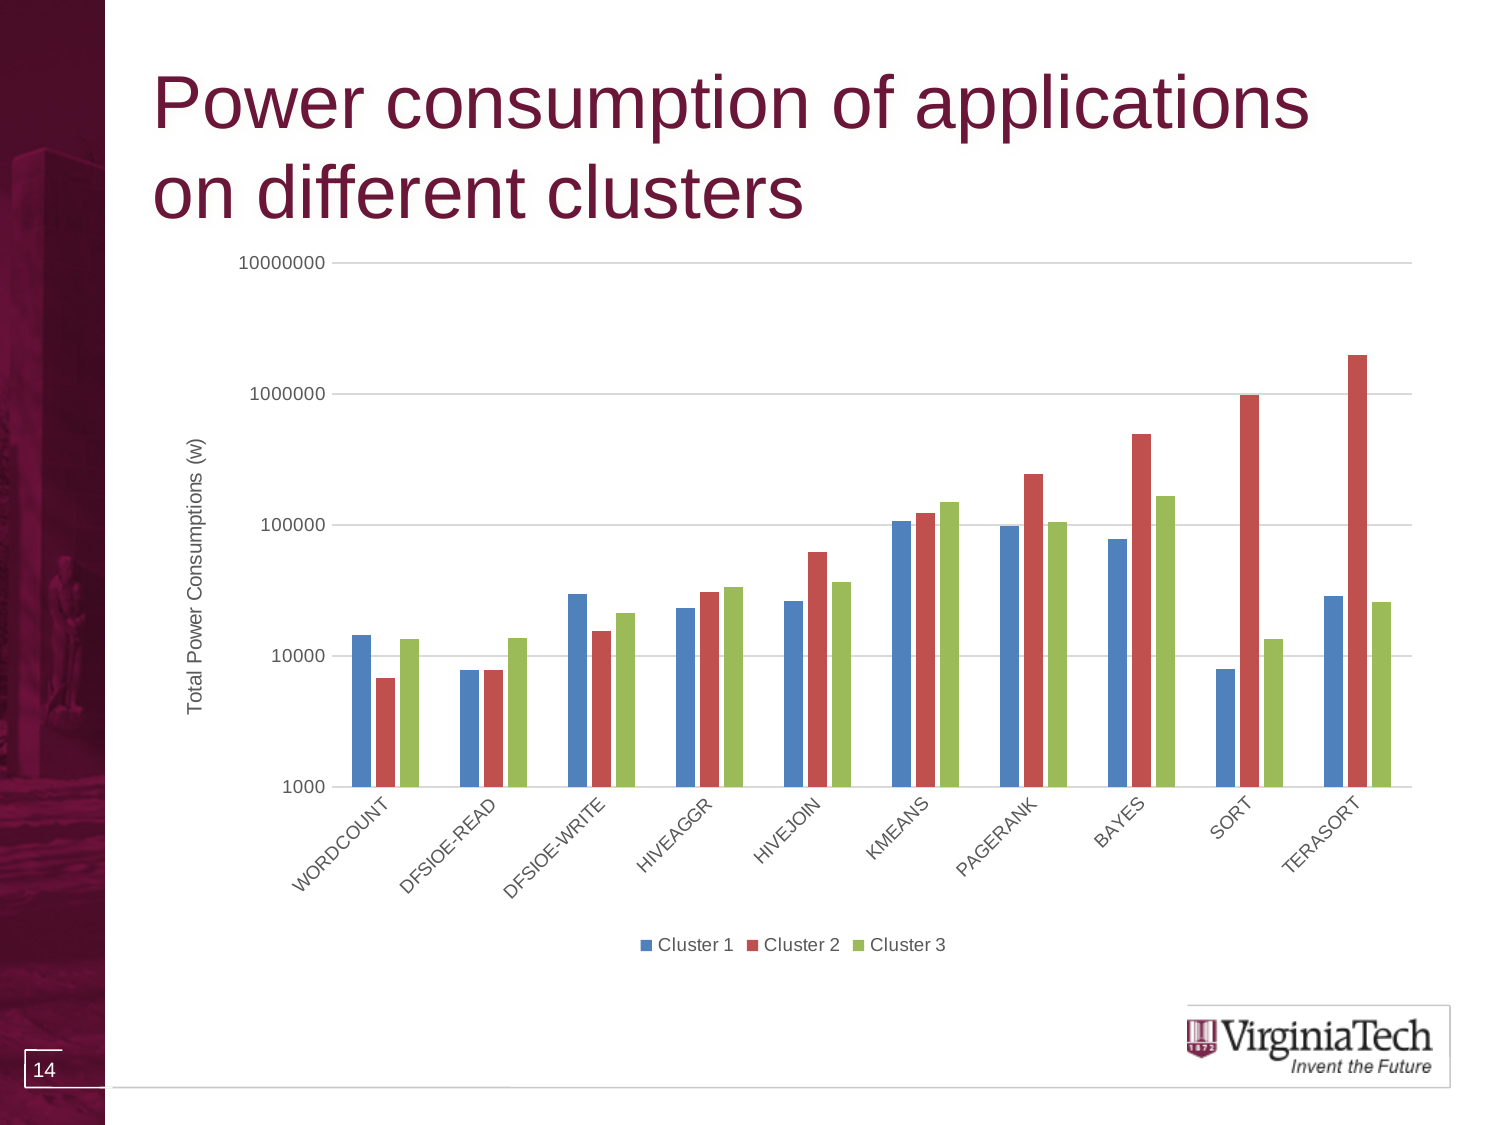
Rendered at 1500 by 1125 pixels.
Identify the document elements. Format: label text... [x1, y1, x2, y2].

picture [0, 0, 105, 1125]
chart [149, 237, 1438, 963]
title Power consumption of applications on different clusters [137, 49, 1413, 238]
picture [1187, 1017, 1433, 1073]
slide_number 14 [17, 1031, 169, 1107]
